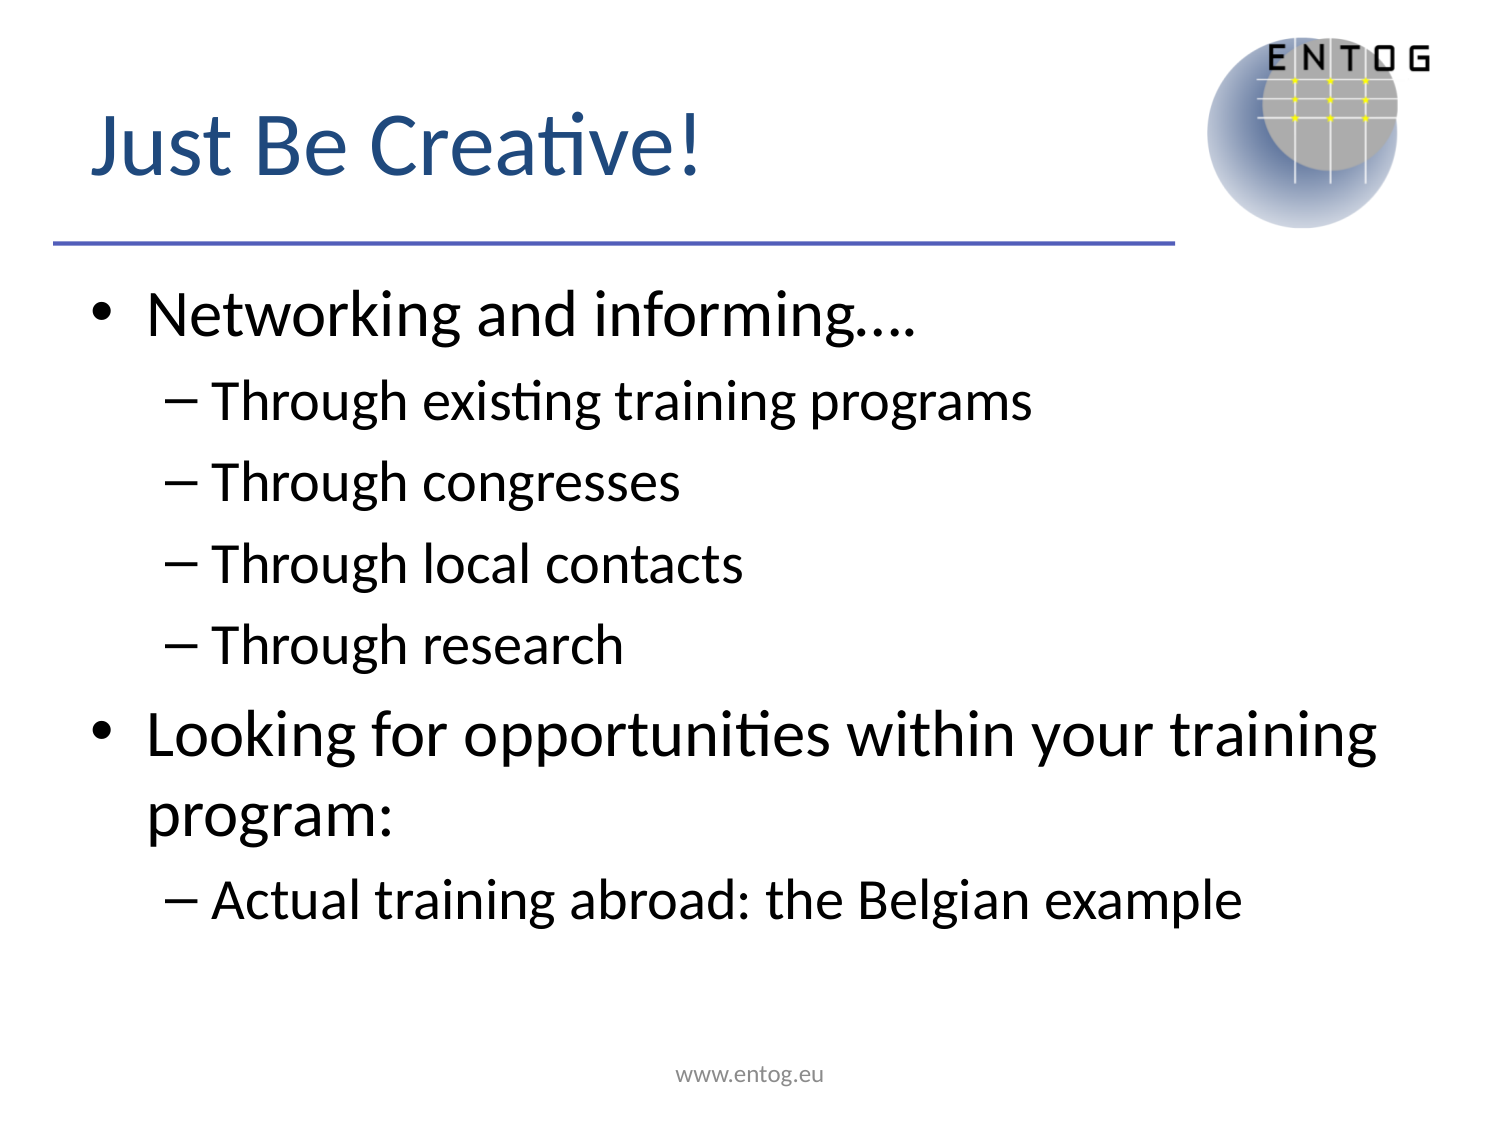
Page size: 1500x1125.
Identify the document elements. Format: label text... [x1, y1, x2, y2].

title Just Be Creative! [75, 45, 1211, 233]
picture [1207, 37, 1447, 230]
footer www.entog.eu [512, 1042, 988, 1103]
list Networking and informing…. Through existing training programs Through congresses Through local contacts Through research Looking for opportunities within your training program: Actual training abroad: the Belgian example [75, 262, 1425, 1005]
